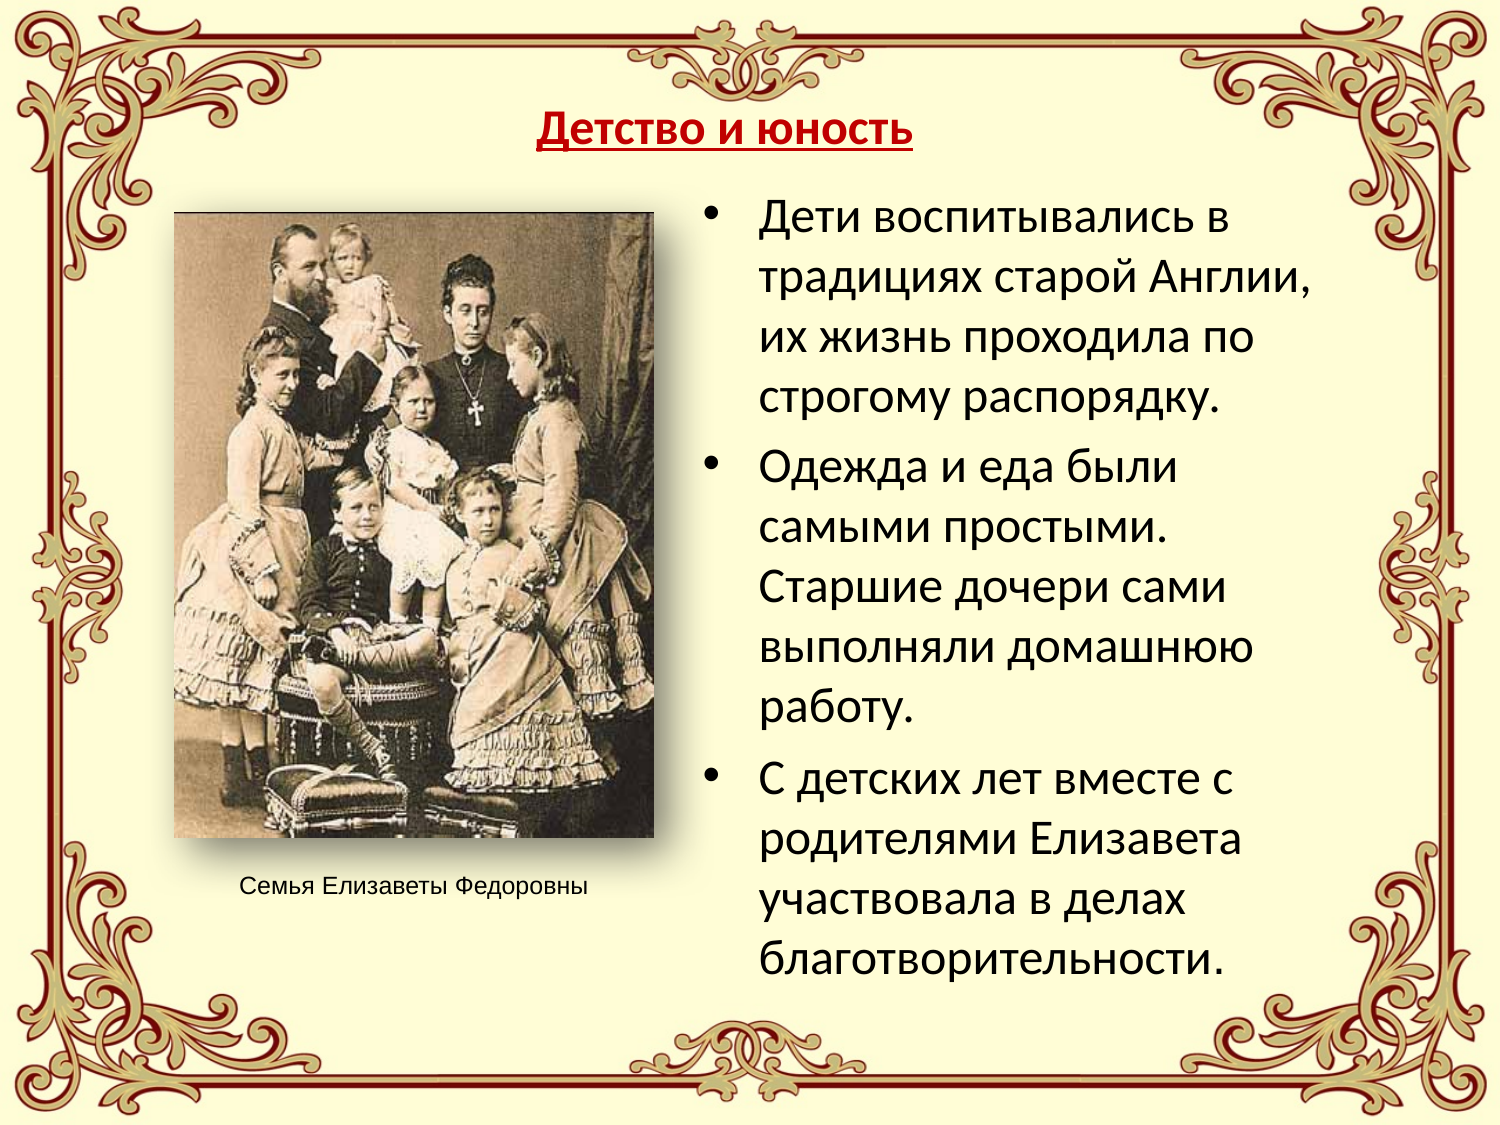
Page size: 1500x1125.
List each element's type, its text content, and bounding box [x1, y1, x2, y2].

text_box Детство и юность [237, 87, 1213, 163]
picture [0, 0, 1500, 1125]
list Дети воспитывались в традициях старой Англии, их жизнь проходила по строгому распорядку. Одежда и еда были самыми простыми. Старшие дочери сами выполняли домашнюю работу. С детских лет вместе с родителями Елизавета участвовала в делах благотворительности. [687, 174, 1376, 1051]
text_box Семья Елизаветы Федоровны [174, 862, 653, 908]
